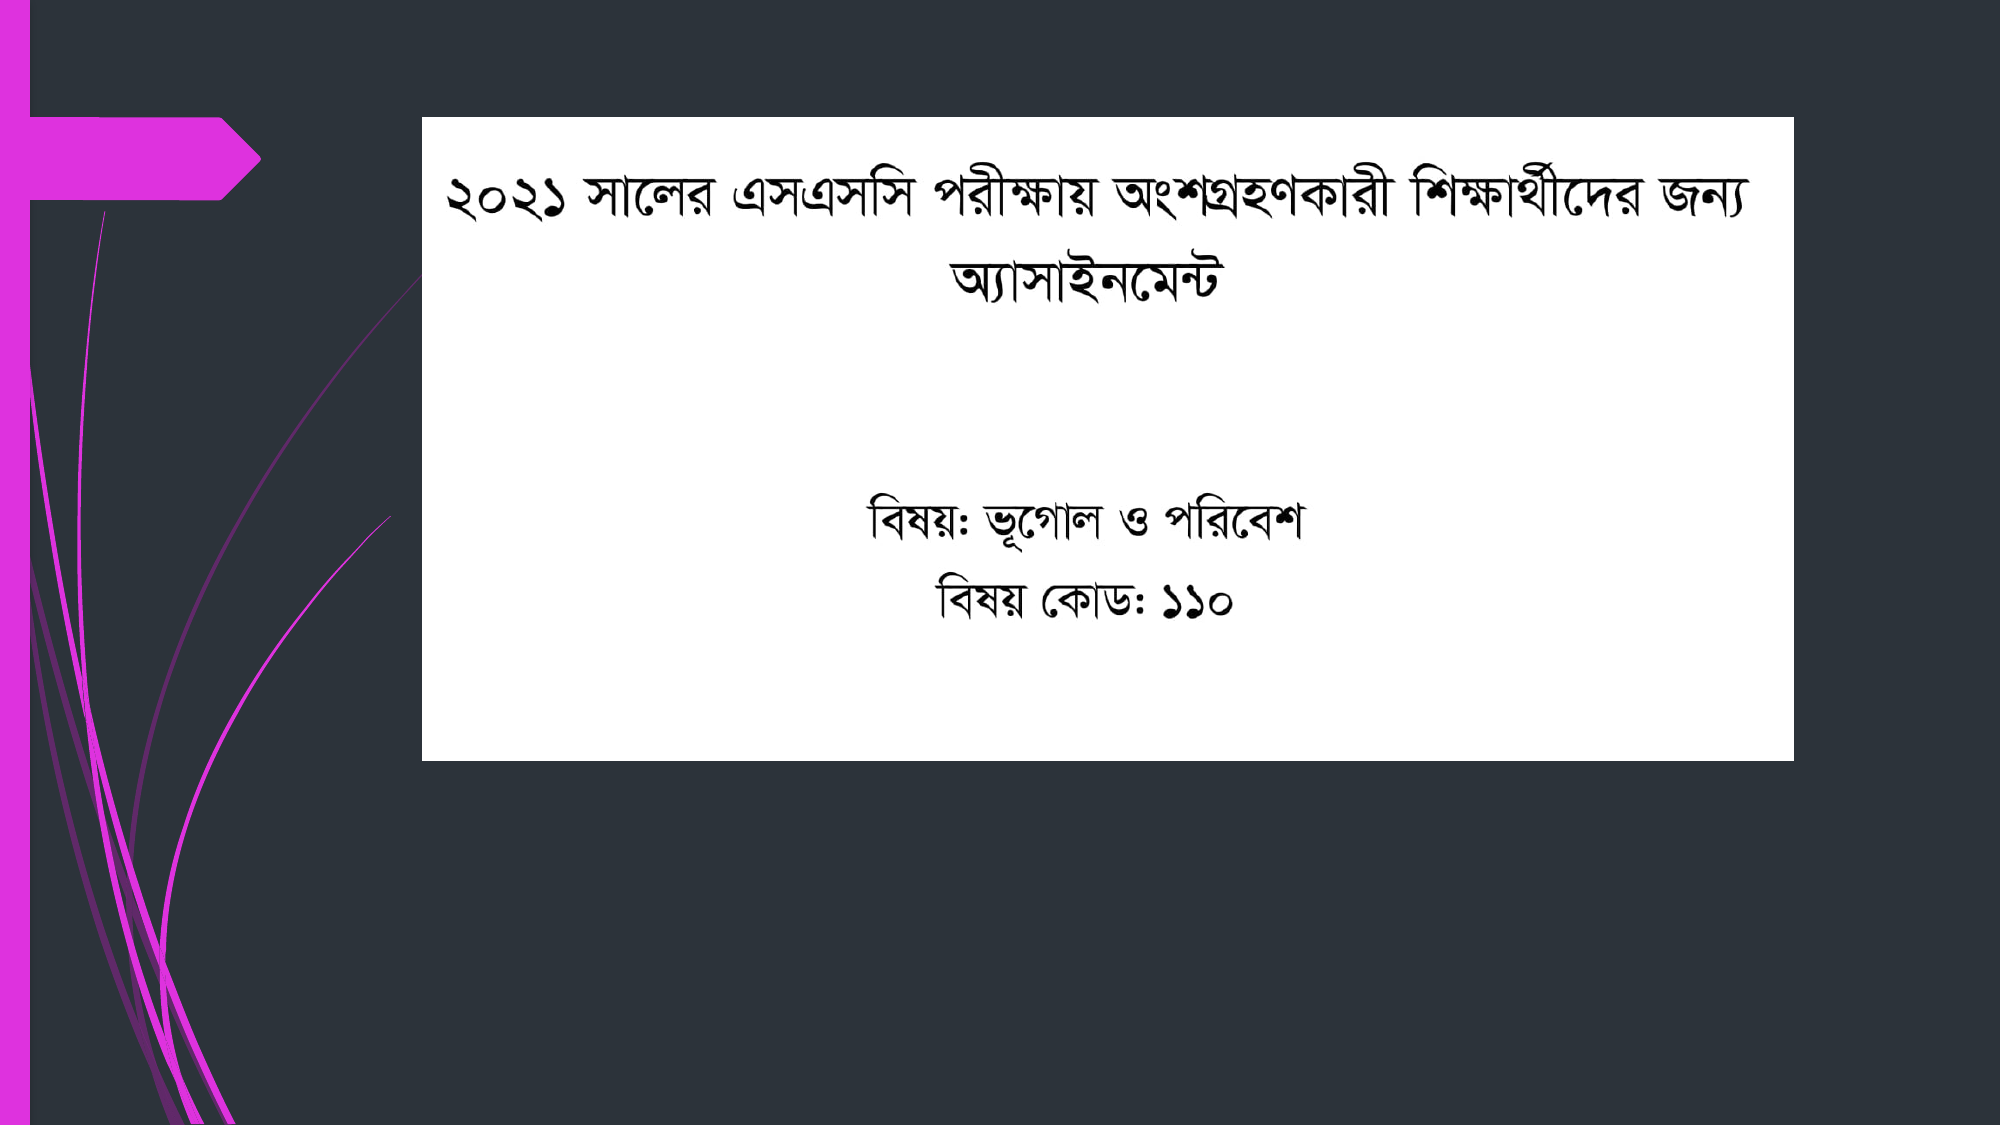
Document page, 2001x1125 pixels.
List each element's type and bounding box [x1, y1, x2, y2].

picture [421, 117, 1795, 761]
